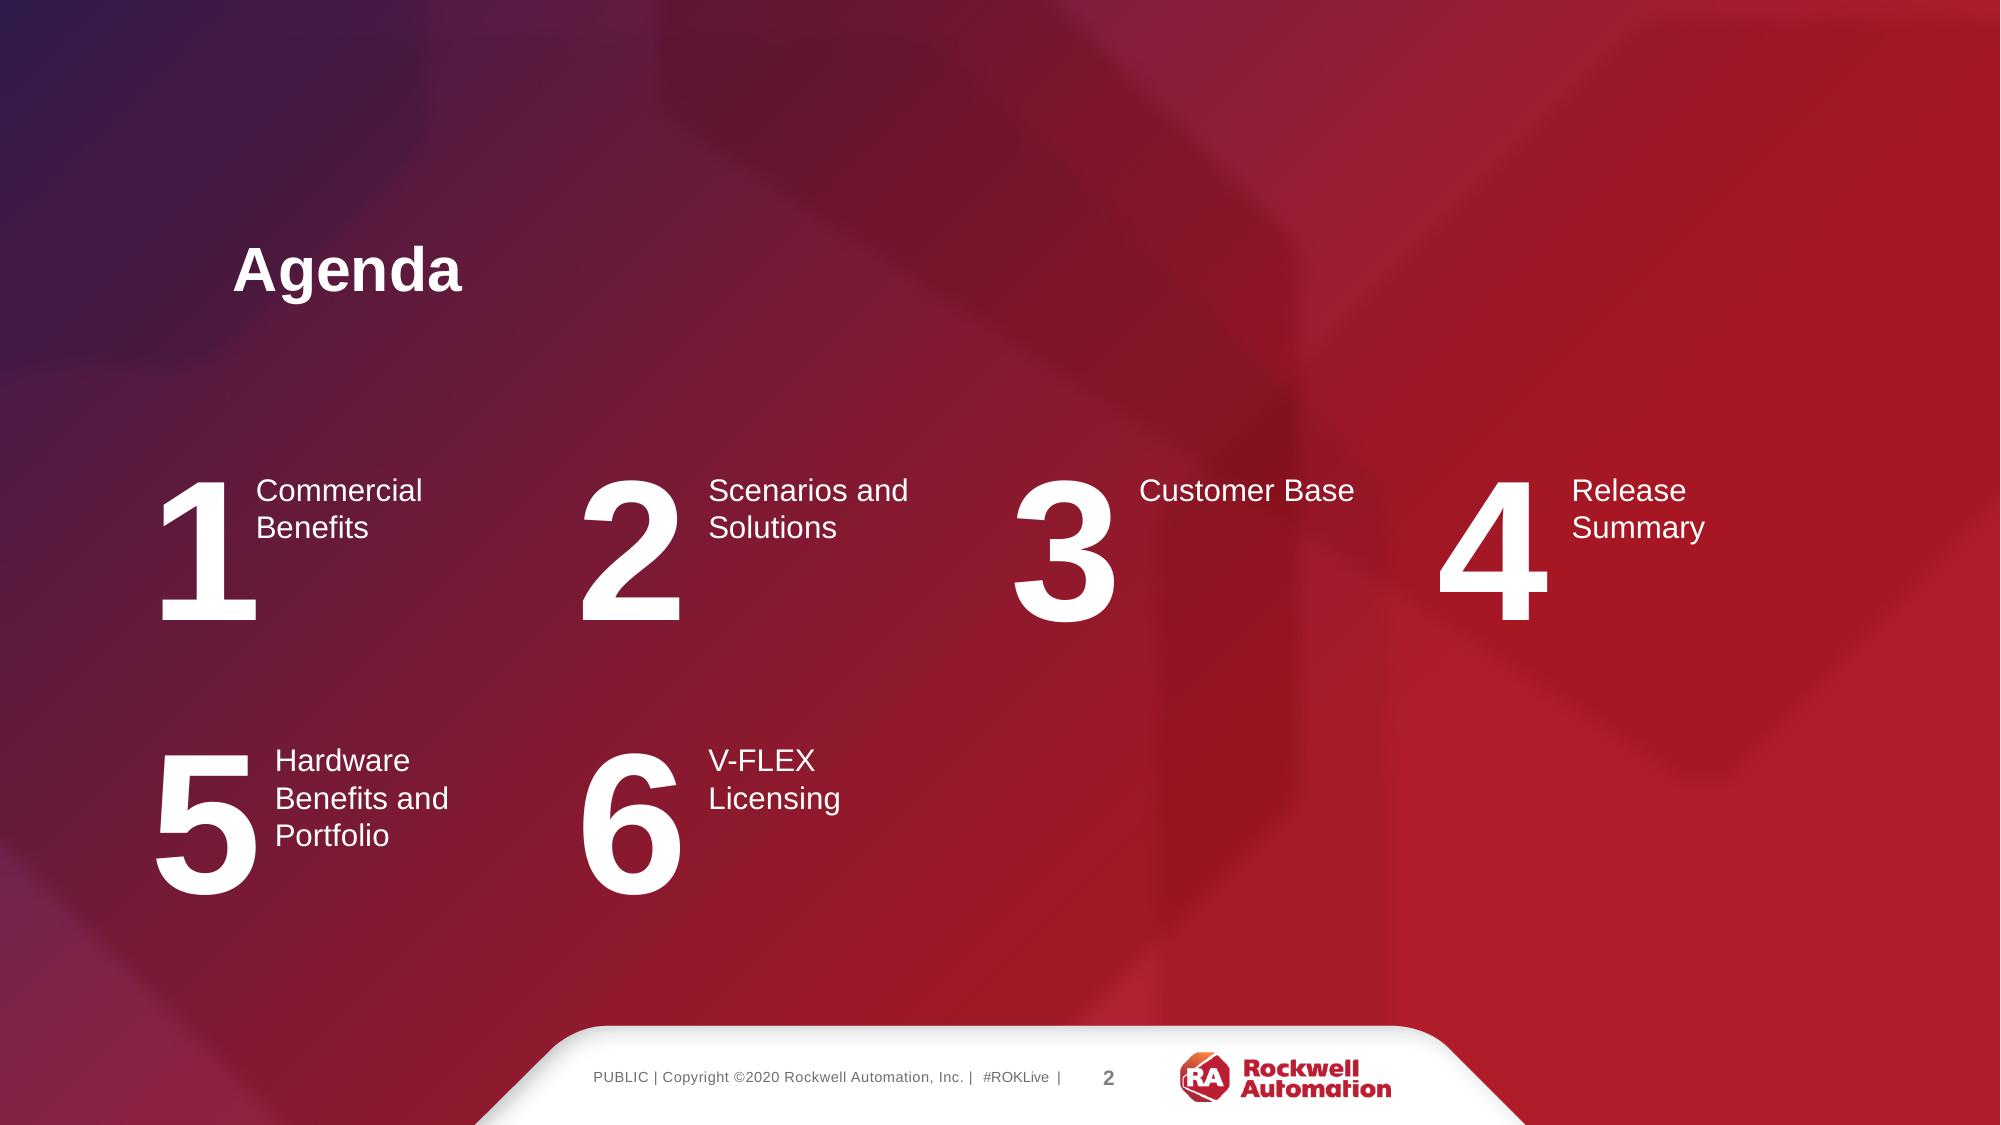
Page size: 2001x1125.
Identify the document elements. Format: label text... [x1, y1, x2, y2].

list 1 [135, 412, 241, 684]
list Hardware Benefits and Portfolio [260, 733, 536, 887]
list Release Summary [1557, 462, 1833, 616]
list 6 [561, 686, 694, 955]
list 3 [995, 412, 1127, 684]
picture [0, 0, 2001, 1125]
list 2 [561, 412, 694, 684]
list Customer Base [1127, 462, 1400, 616]
list Scenarios and Solutions [694, 462, 970, 616]
list 5 [135, 686, 241, 955]
list 4 [1423, 412, 1557, 684]
list Commercial Benefits [241, 462, 517, 616]
list V-FLEX Licensing [694, 733, 970, 887]
